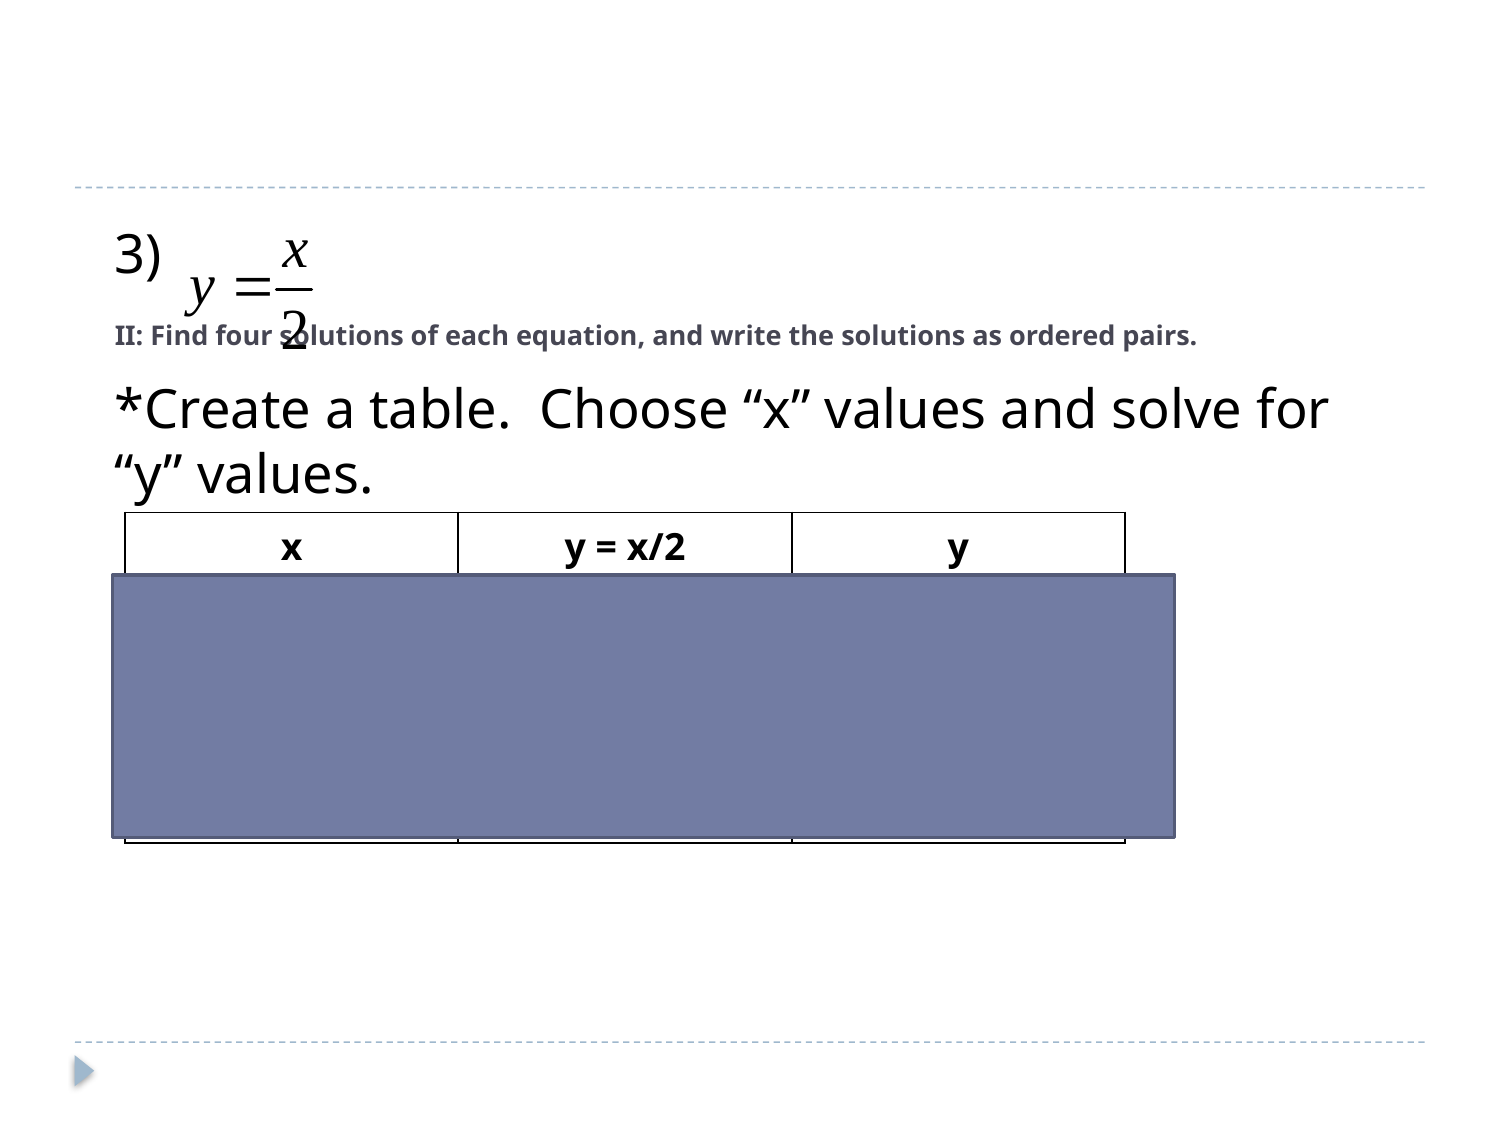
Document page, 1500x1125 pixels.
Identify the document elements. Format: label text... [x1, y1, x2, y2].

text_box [174, 212, 326, 363]
text_box [111, 573, 1176, 839]
list 3) *Create a table. Choose “x” values and solve for “y” values. [99, 212, 1400, 888]
table_header x [126, 513, 457, 573]
table_header y = x/2 [459, 513, 791, 573]
table_header y [793, 513, 1124, 573]
